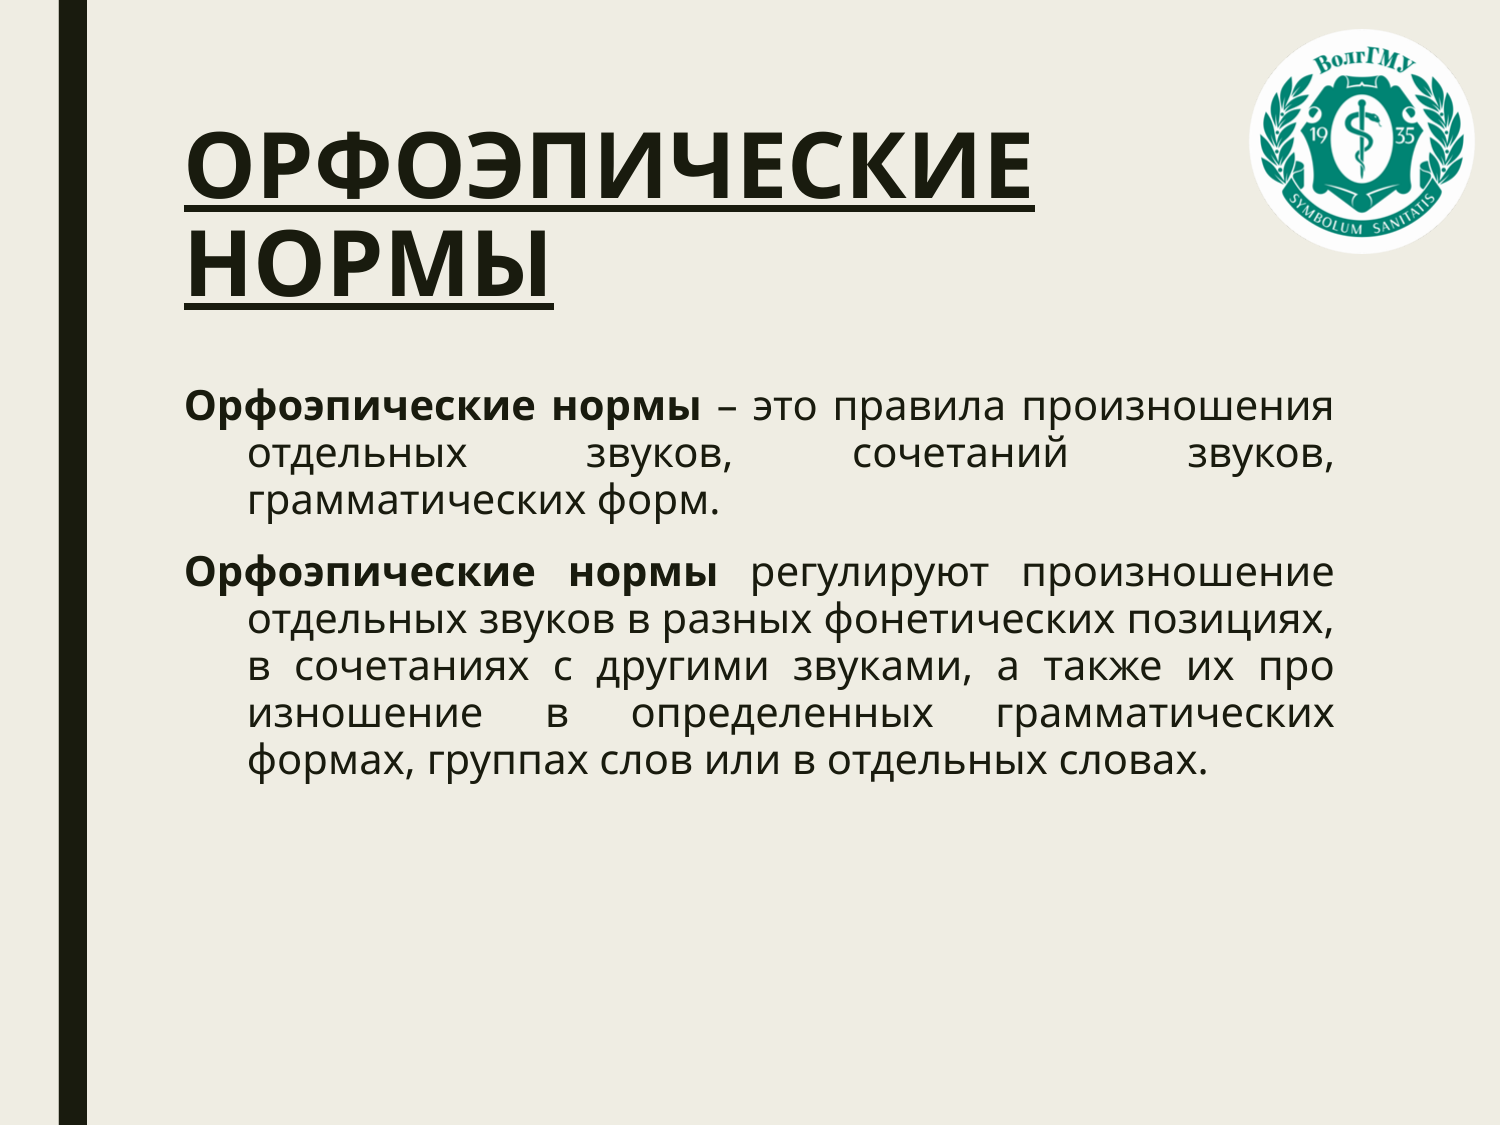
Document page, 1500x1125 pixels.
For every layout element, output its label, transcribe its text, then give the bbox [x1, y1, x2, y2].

picture [1246, 29, 1478, 254]
title ОРФОЭПИЧЕСКИЕ НОРМЫ [168, 112, 1351, 357]
list Орфоэпические нормы – это правила произношения отдельных звуков, сочетаний звуков, грамматических форм. Орфоэпические нормы регулируют произношение отдельных звуков в разных фонетических позициях, в сочетаниях с другими звуками, а также их про­изношение в определенных грамматических формах, группах слов или в отдельных словах. [168, 375, 1351, 963]
